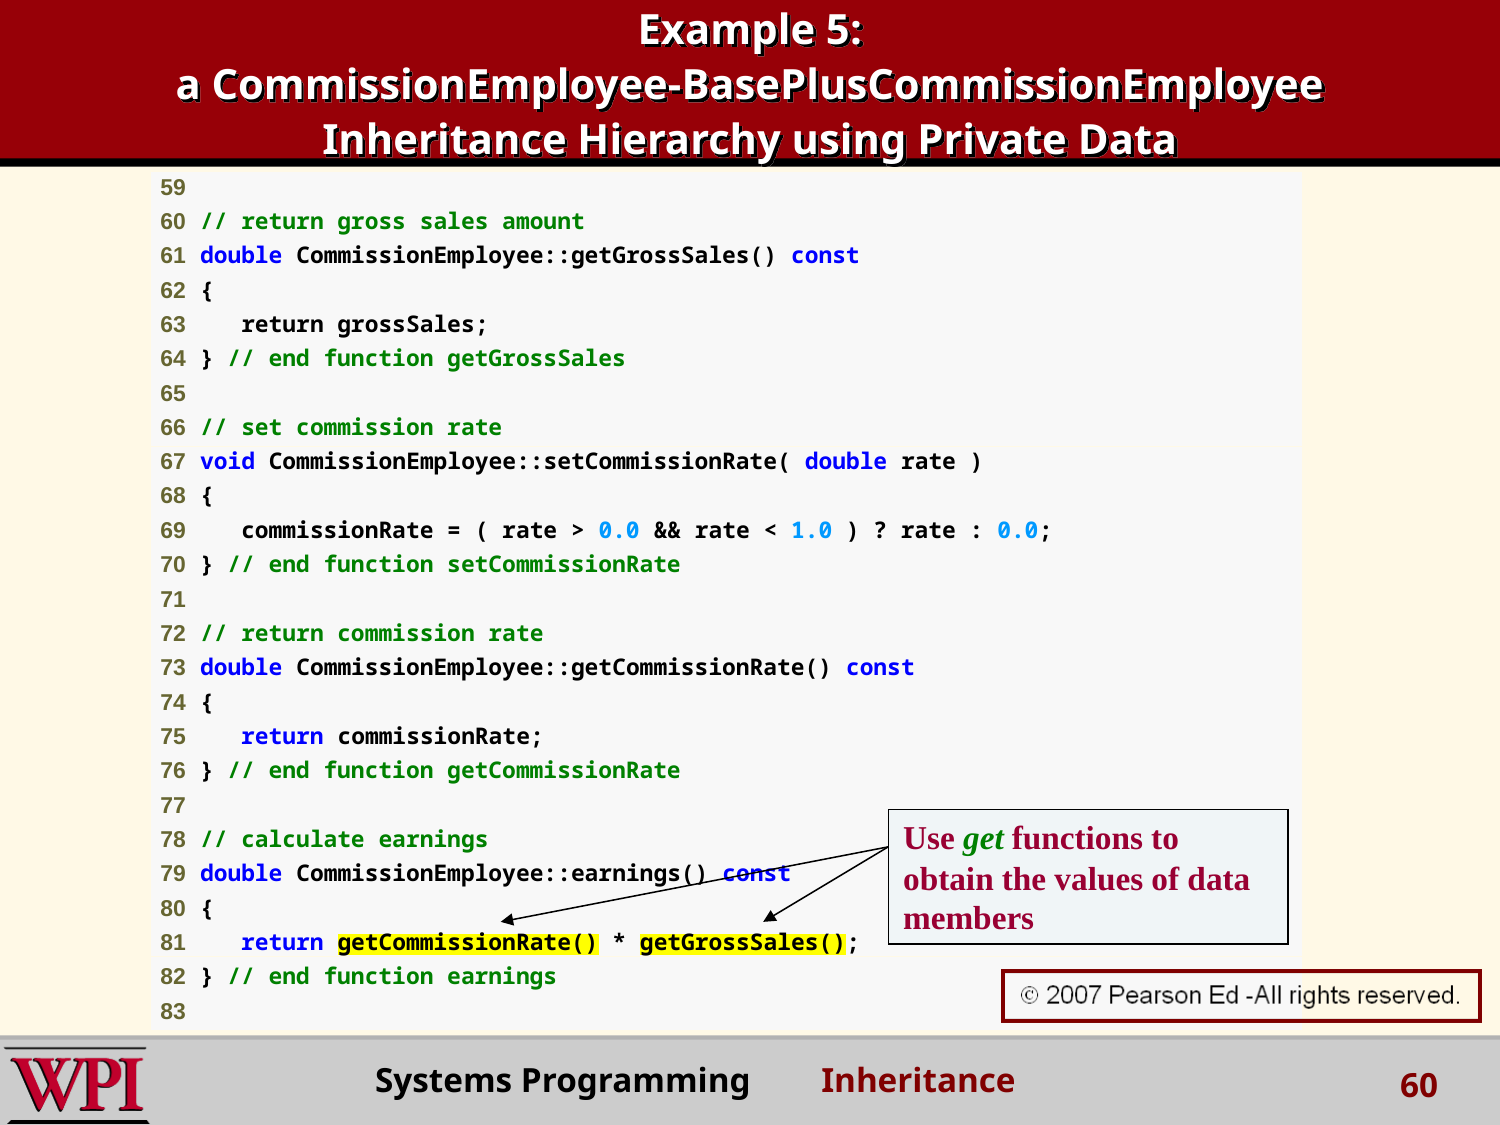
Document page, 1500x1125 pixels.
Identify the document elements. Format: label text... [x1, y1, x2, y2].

picture [0, 167, 1500, 1035]
picture [0, 1040, 1500, 1125]
slide_number 60 [1344, 1056, 1495, 1095]
text_box Example 5: a CommissionEmployee-BasePlusCommissionEmployee Inheritance Hierarchy using Private Data [0, 0, 1500, 161]
footer Systems Programming Inheritance [359, 1067, 1200, 1118]
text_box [150, 171, 1306, 1059]
